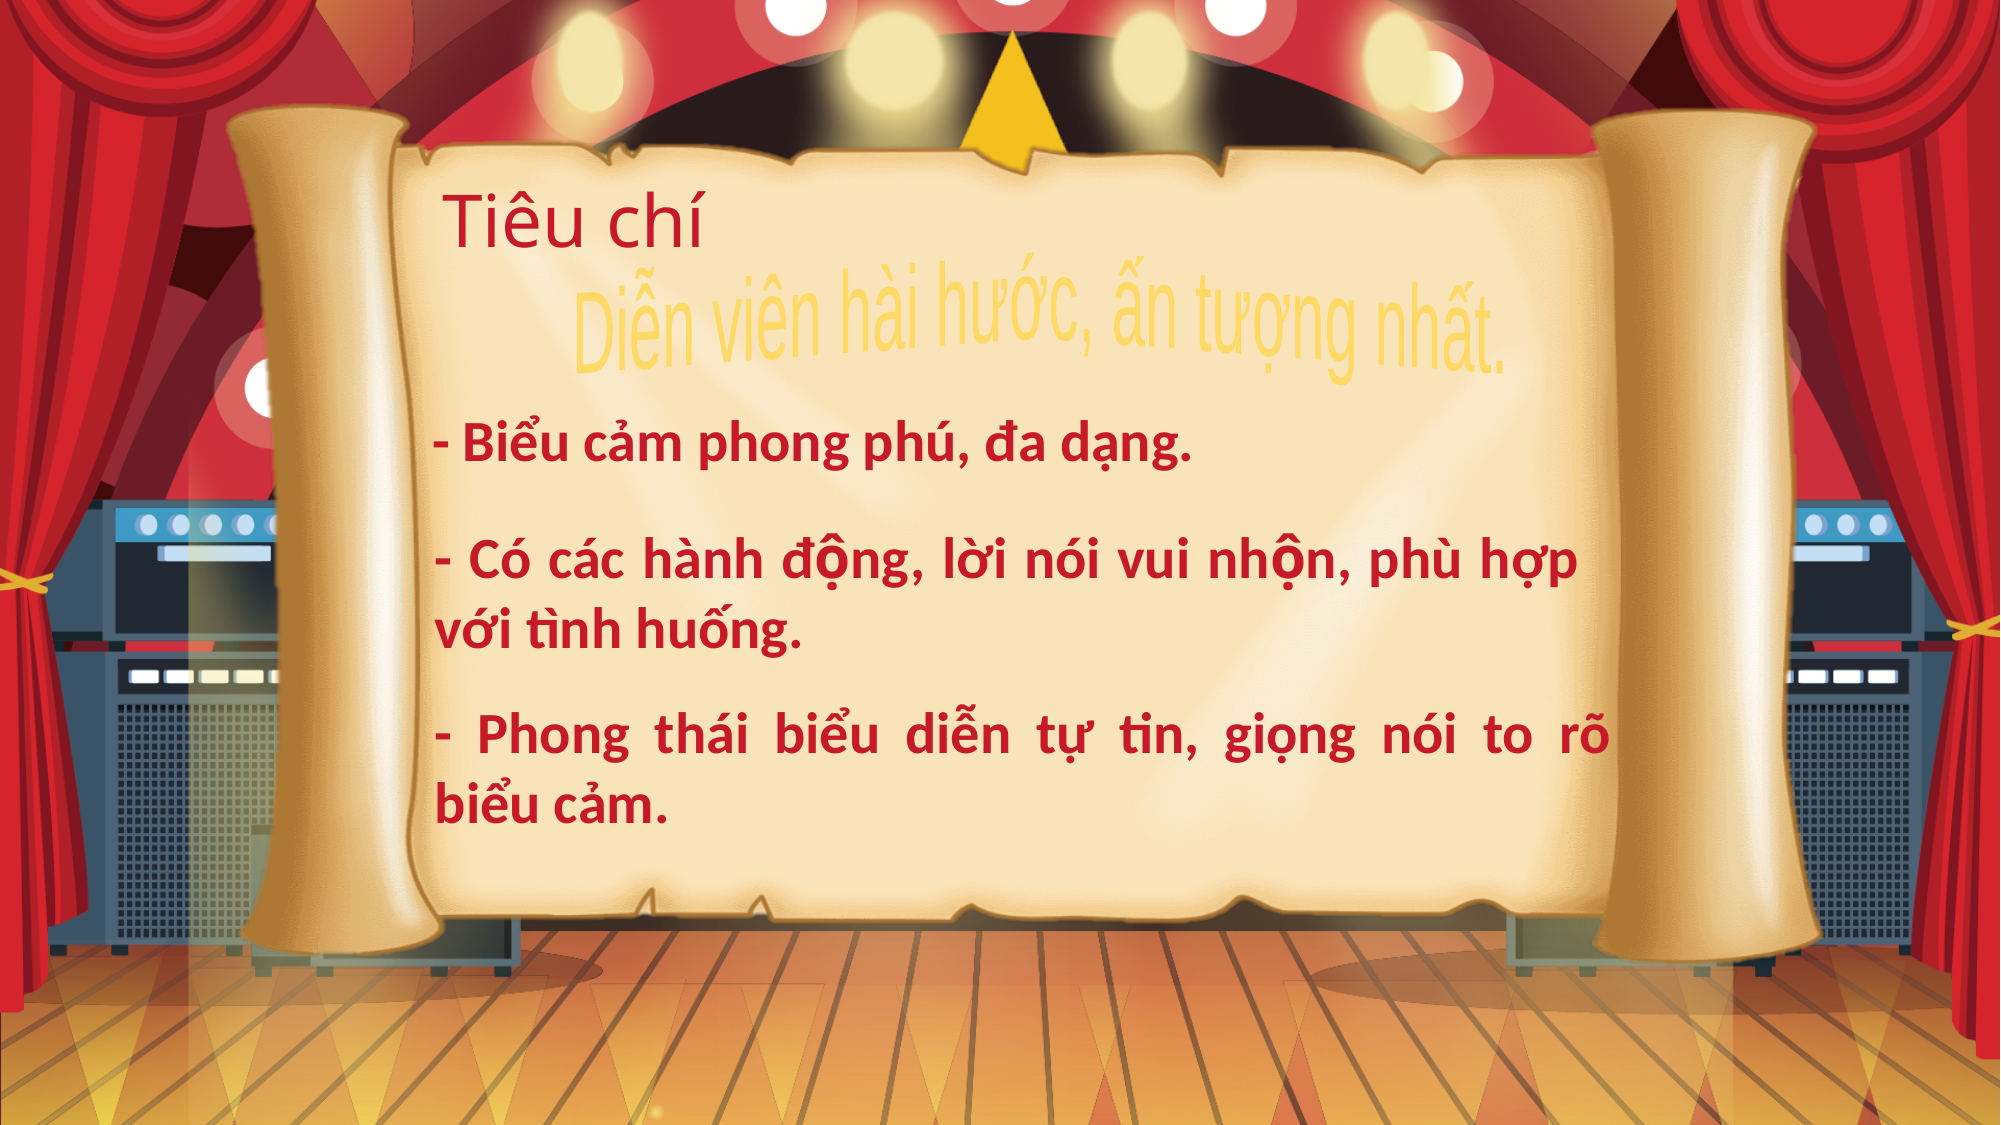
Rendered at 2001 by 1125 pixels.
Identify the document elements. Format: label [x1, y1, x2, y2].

text_box [1457, 0, 2000, 1125]
text_box [0, 0, 573, 1125]
picture [573, 0, 1457, 1125]
